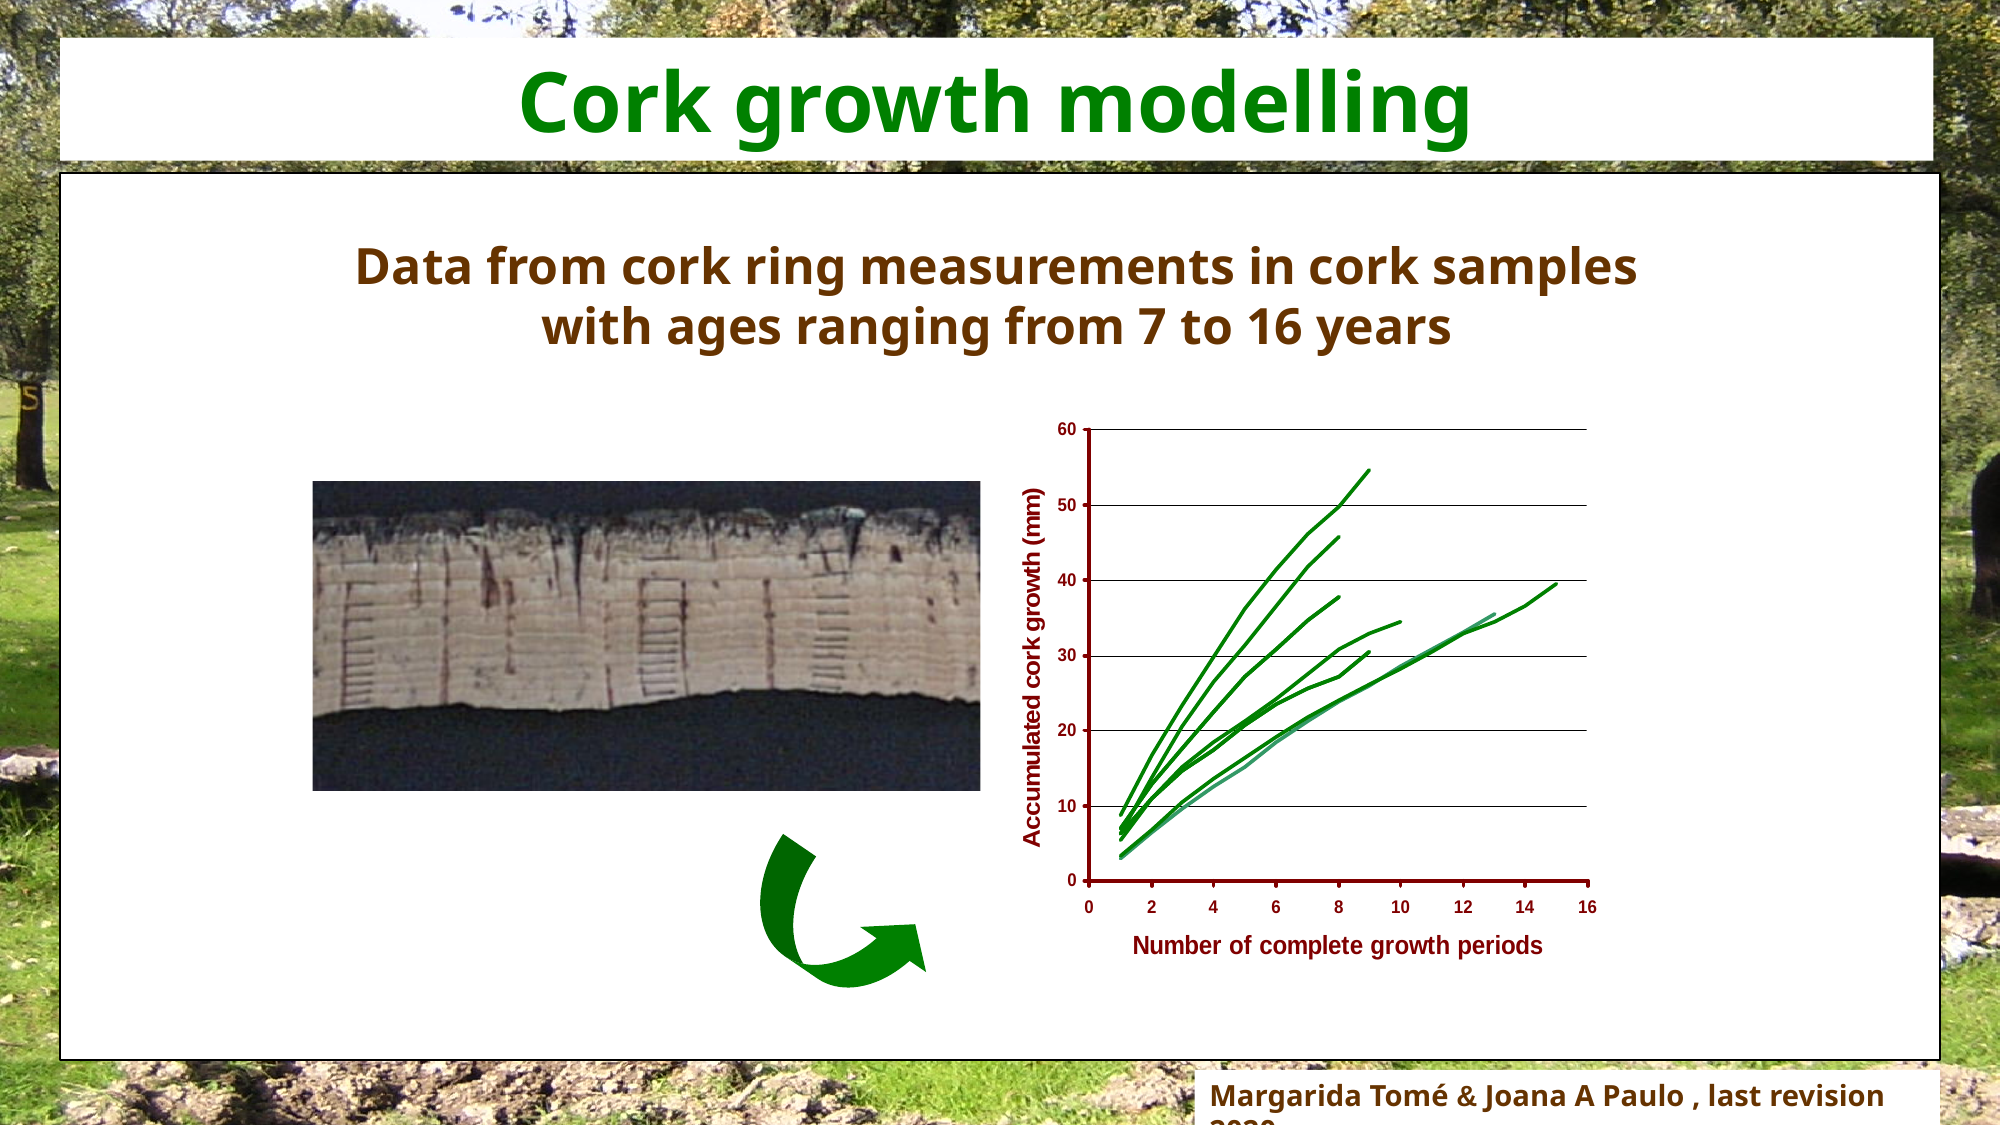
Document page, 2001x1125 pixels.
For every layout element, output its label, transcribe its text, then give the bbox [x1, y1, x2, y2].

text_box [299, 381, 993, 1045]
picture [0, 0, 2000, 1125]
text_box Data from cork ring measurements in cork samples with ages ranging from 7 to 16 years [290, 219, 1703, 370]
title Cork growth modelling [60, 37, 1934, 161]
